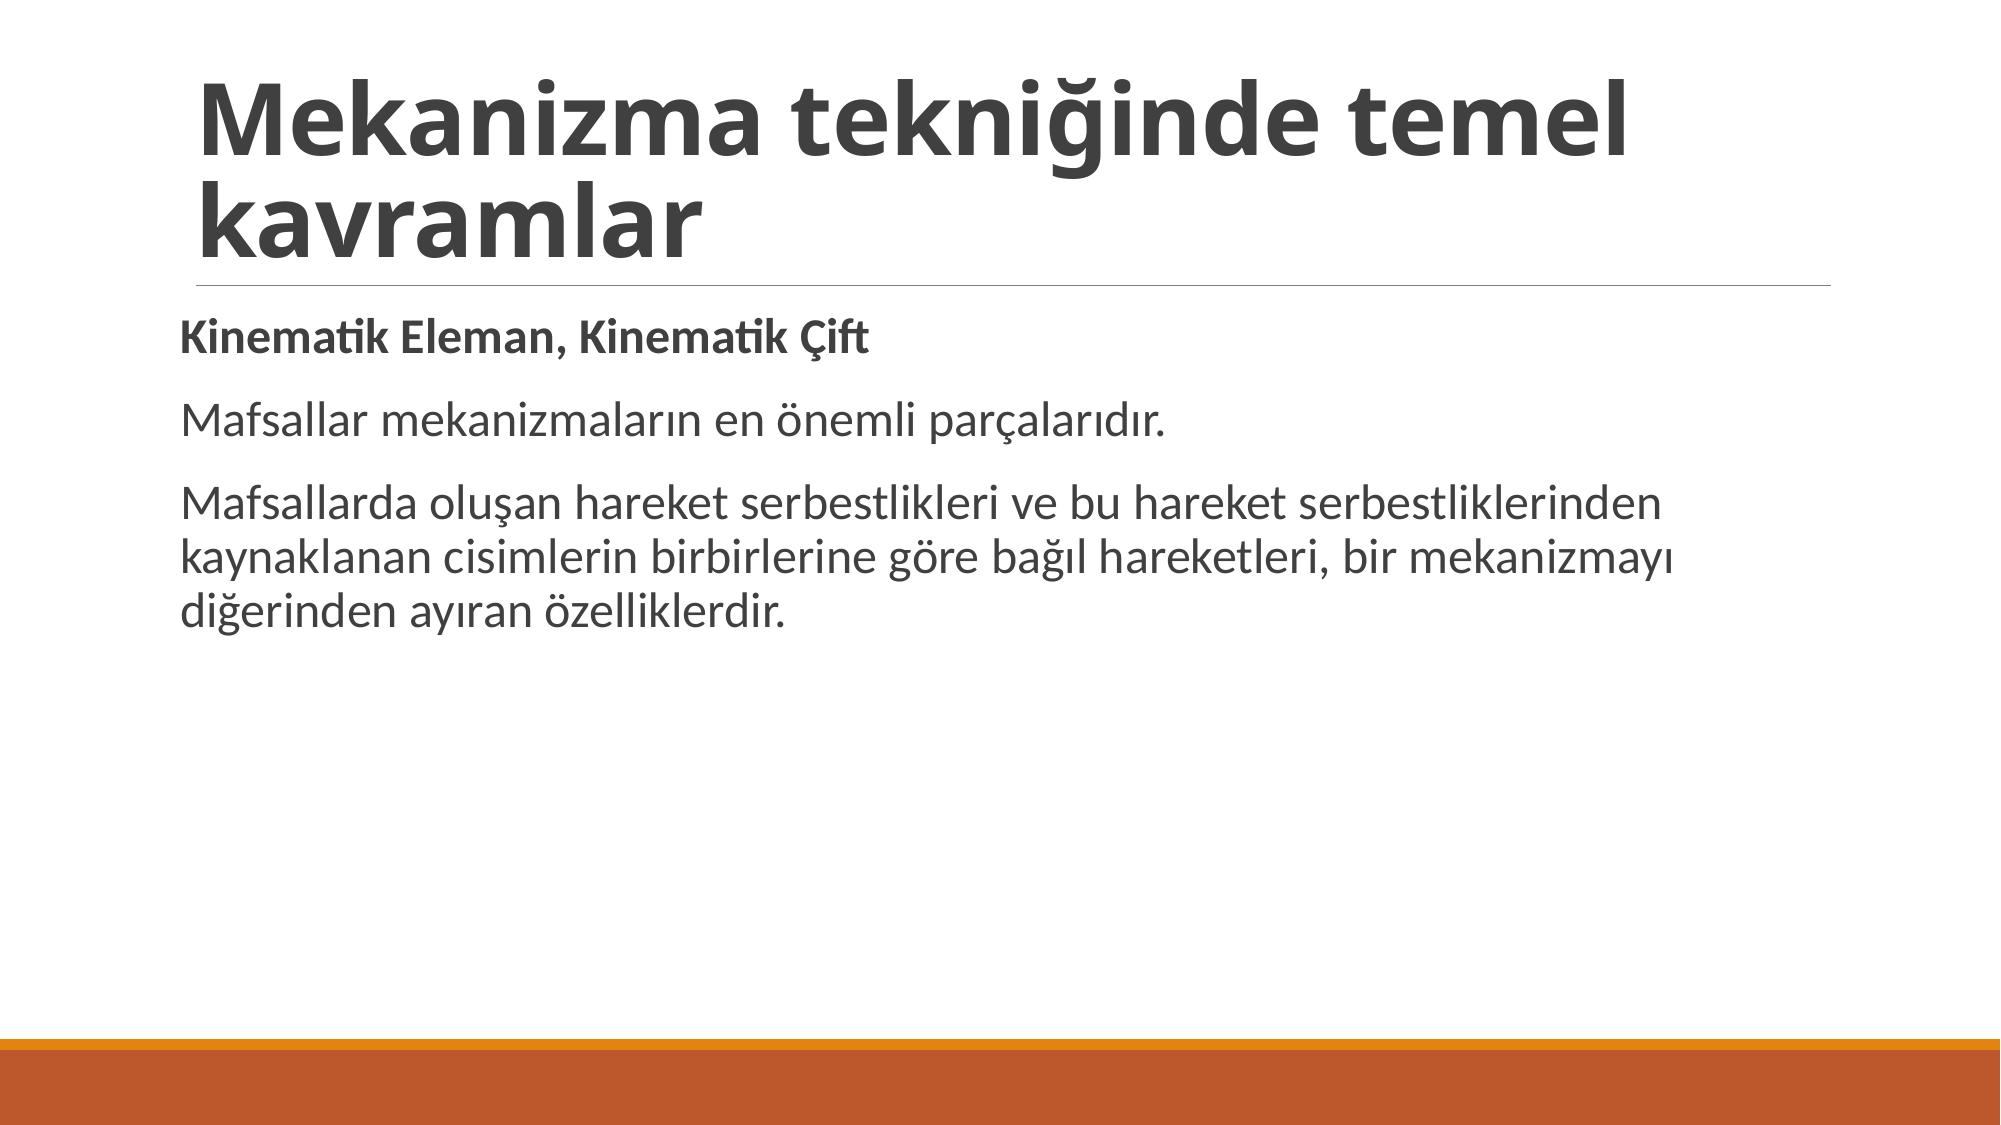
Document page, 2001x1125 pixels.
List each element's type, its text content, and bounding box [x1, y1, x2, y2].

title Mekanizma tekniğinde temel kavramlar [180, 47, 1830, 285]
list Kinematik Eleman, Kinematik Çift Mafsallar mekanizmaların en önemli parçalarıdır. Mafsallarda oluşan hareket serbestlikleri ve bu hareket serbestliklerinden kaynaklanan cisimlerin birbirlerine göre bağıl hareketleri, bir mekanizmayı diğerinden ayıran özelliklerdir. [180, 302, 1830, 963]
